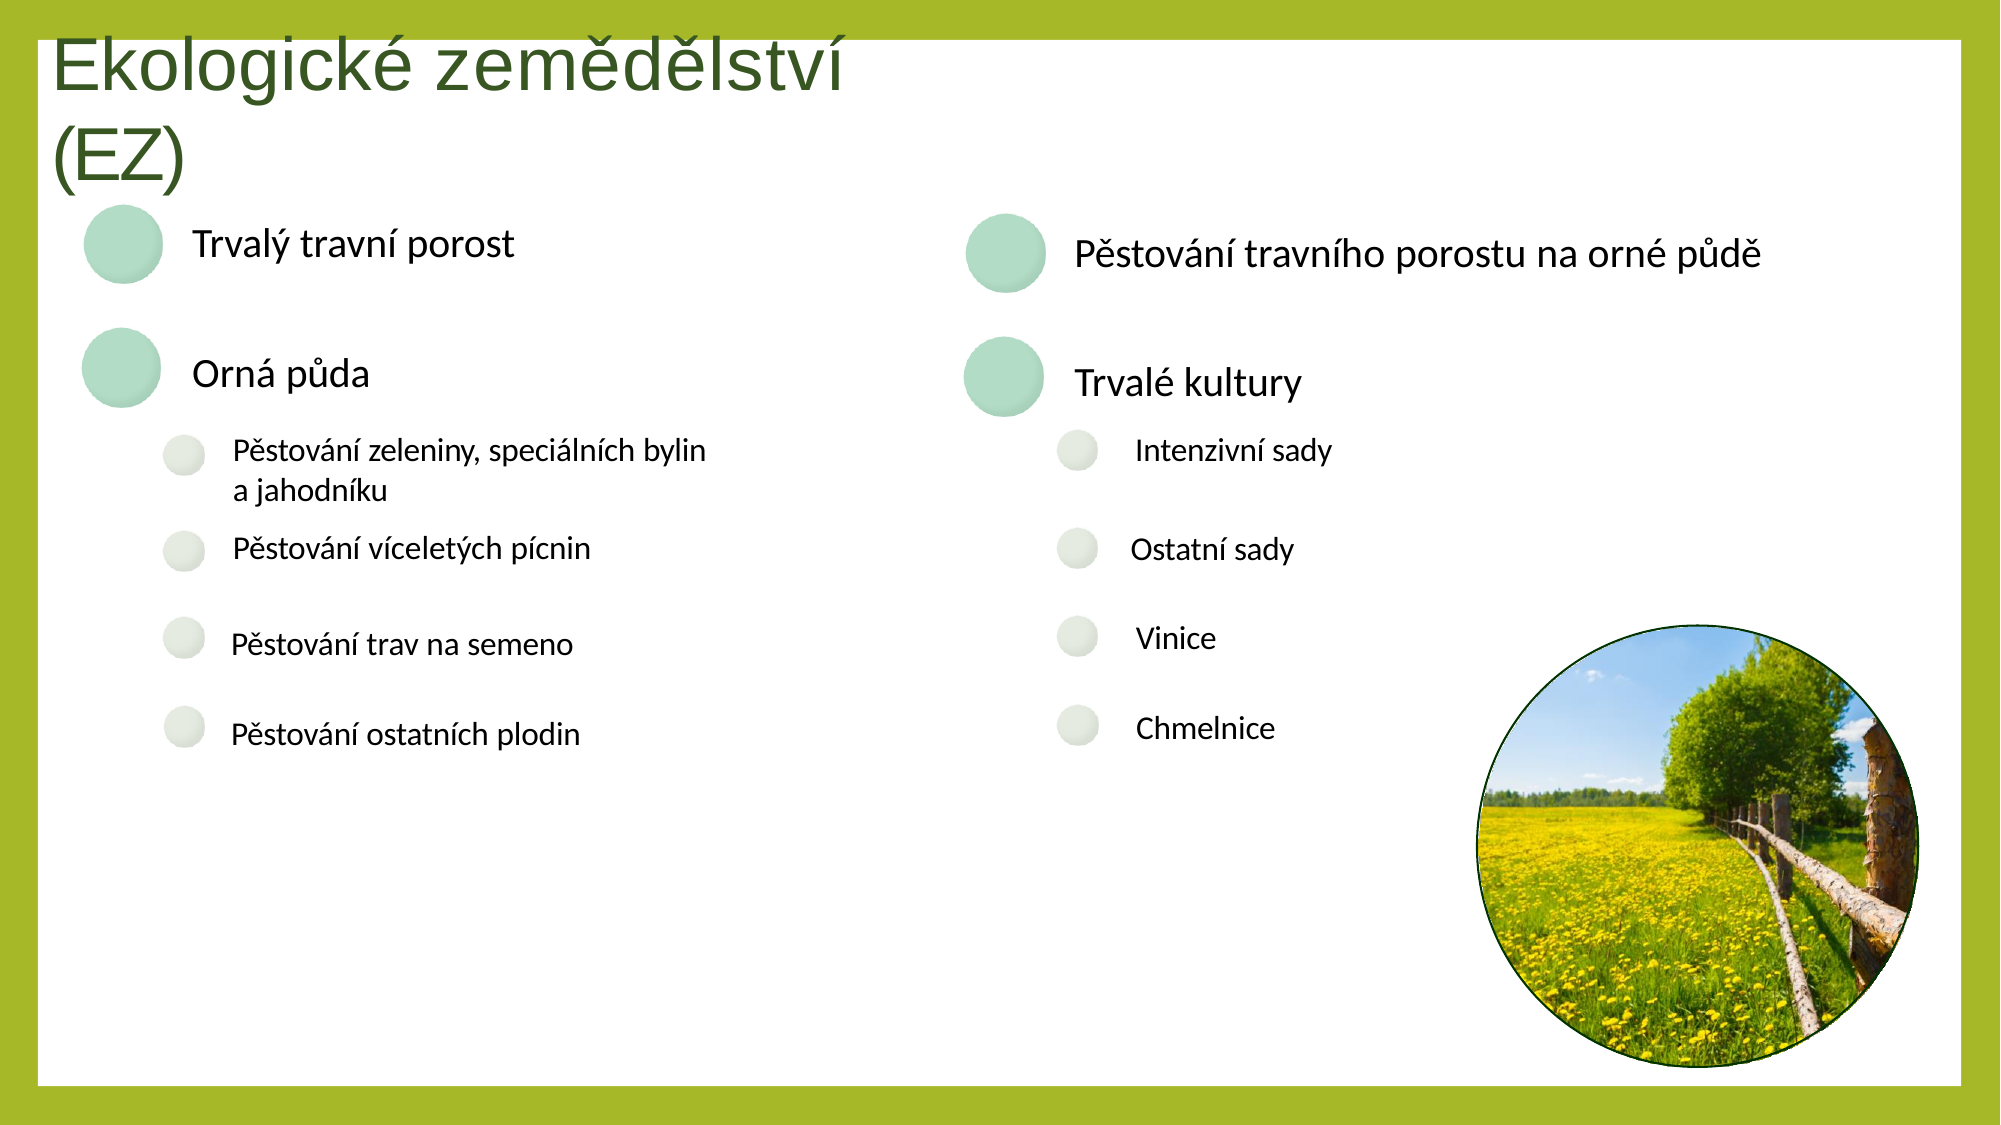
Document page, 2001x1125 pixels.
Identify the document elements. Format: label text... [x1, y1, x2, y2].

picture [80, 327, 162, 408]
picture [963, 336, 1044, 417]
picture [162, 616, 205, 659]
picture [162, 434, 205, 476]
text_box Pěstování travního porostu na orné půdě Trvalé kultury Intenzivní sady [1072, 223, 1767, 469]
text_box Chmelnice [1134, 703, 1280, 746]
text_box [1475, 624, 1920, 1069]
picture [1056, 703, 1099, 746]
picture [162, 530, 205, 573]
picture [1056, 614, 1099, 658]
picture [82, 203, 164, 285]
picture [162, 705, 205, 748]
text_box Trvalý travní porost Orná půda Pěstování zeleniny, speciálních bylin a jahodníku Pěstování víceletých pícnin Pěstování trav na semeno Pěstování ostatních plodin [189, 214, 719, 752]
text_box Vinice [1133, 614, 1221, 657]
picture [965, 212, 1046, 294]
title Ekologické zemědělství (EZ) [48, 9, 1002, 200]
picture [1056, 429, 1099, 472]
text_box Ostatní sady [1128, 524, 1300, 567]
picture [1056, 526, 1099, 570]
